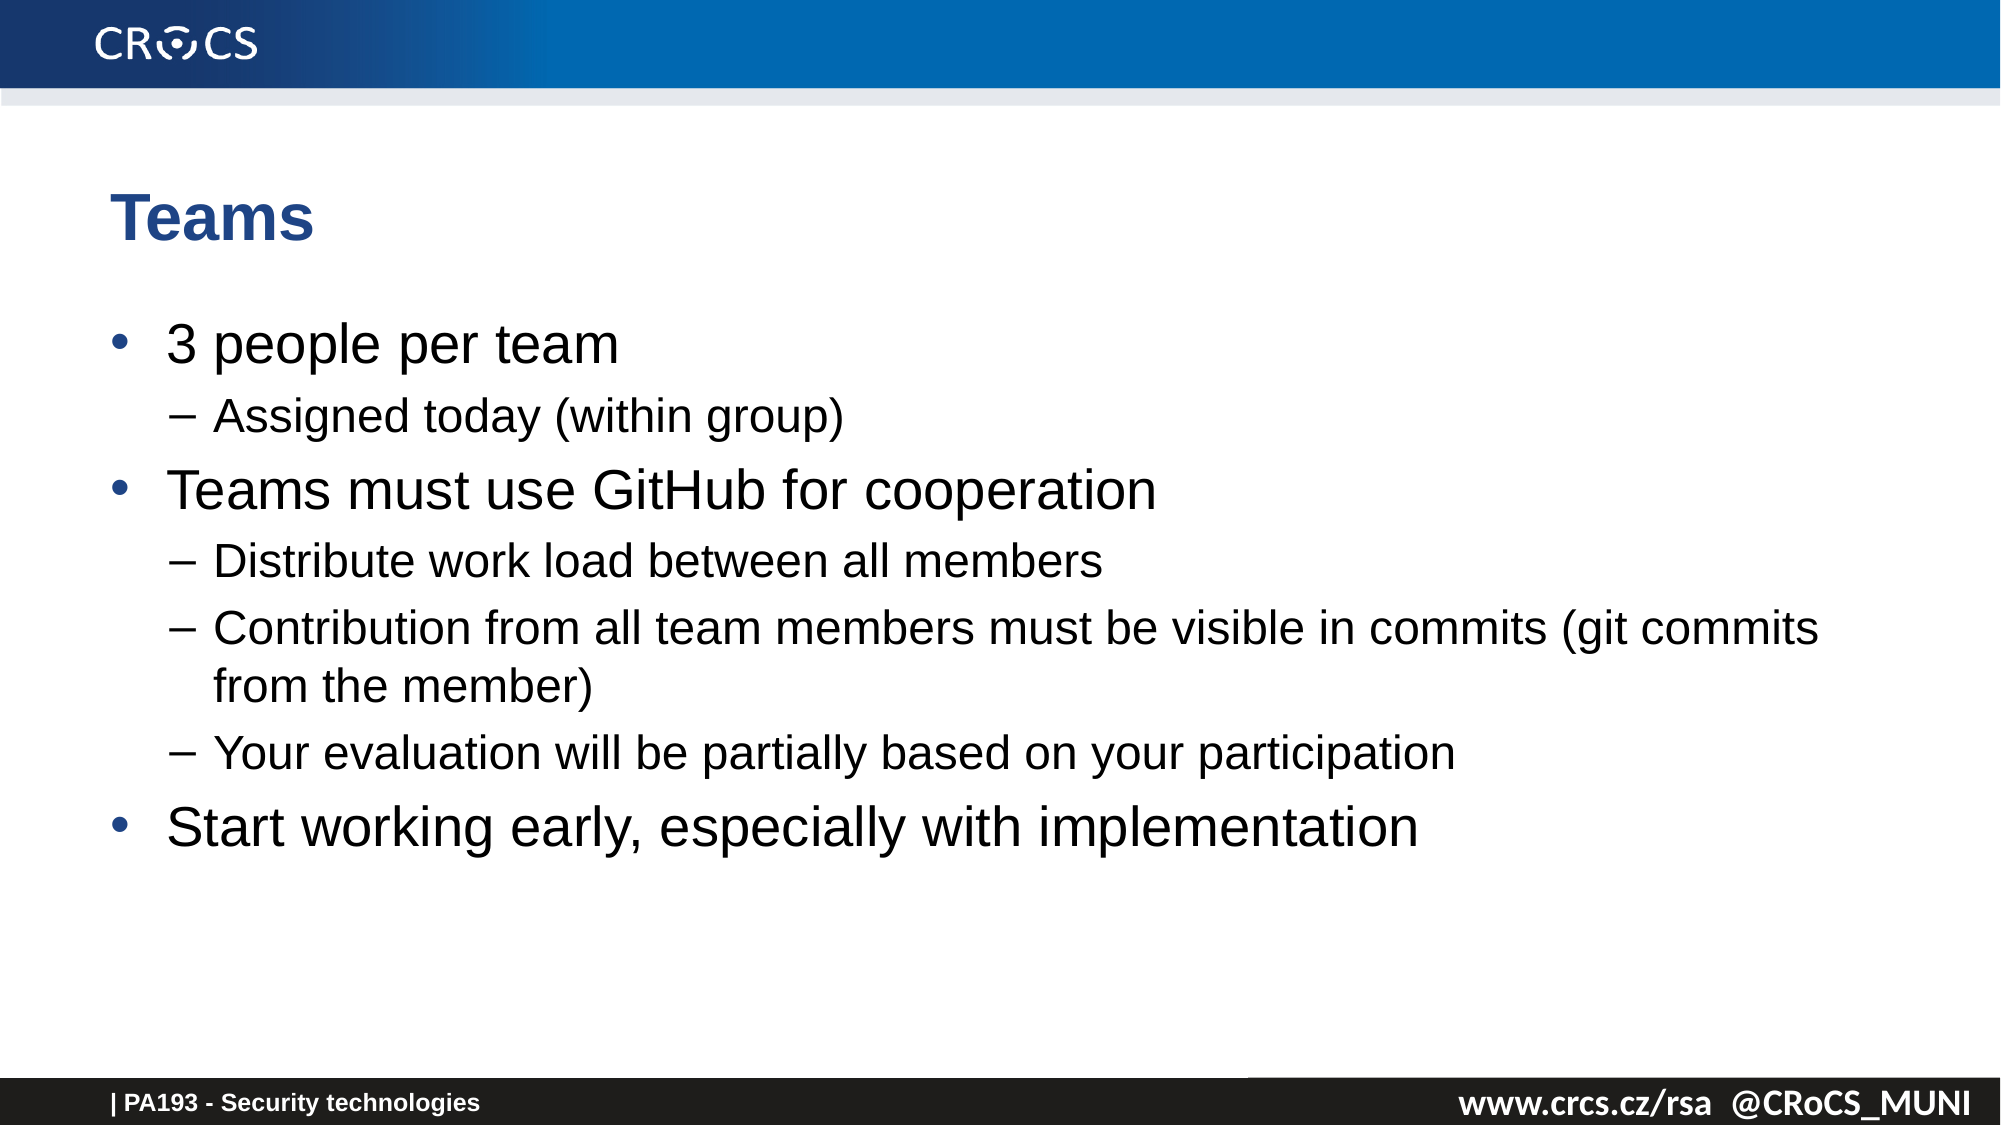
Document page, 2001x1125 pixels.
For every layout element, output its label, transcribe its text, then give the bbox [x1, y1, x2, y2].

picture [0, 0, 2001, 1125]
title Teams [109, 148, 1911, 280]
footer | PA193 - Security technologies [110, 1078, 788, 1125]
list 3 people per team Assigned today (within group) Teams must use GitHub for cooperation Distribute work load between all members Contribution from all team members must be visible in commits (git commits from the member) Your evaluation will be partially based on your participation Start working early, especially with implementation [109, 306, 1911, 988]
